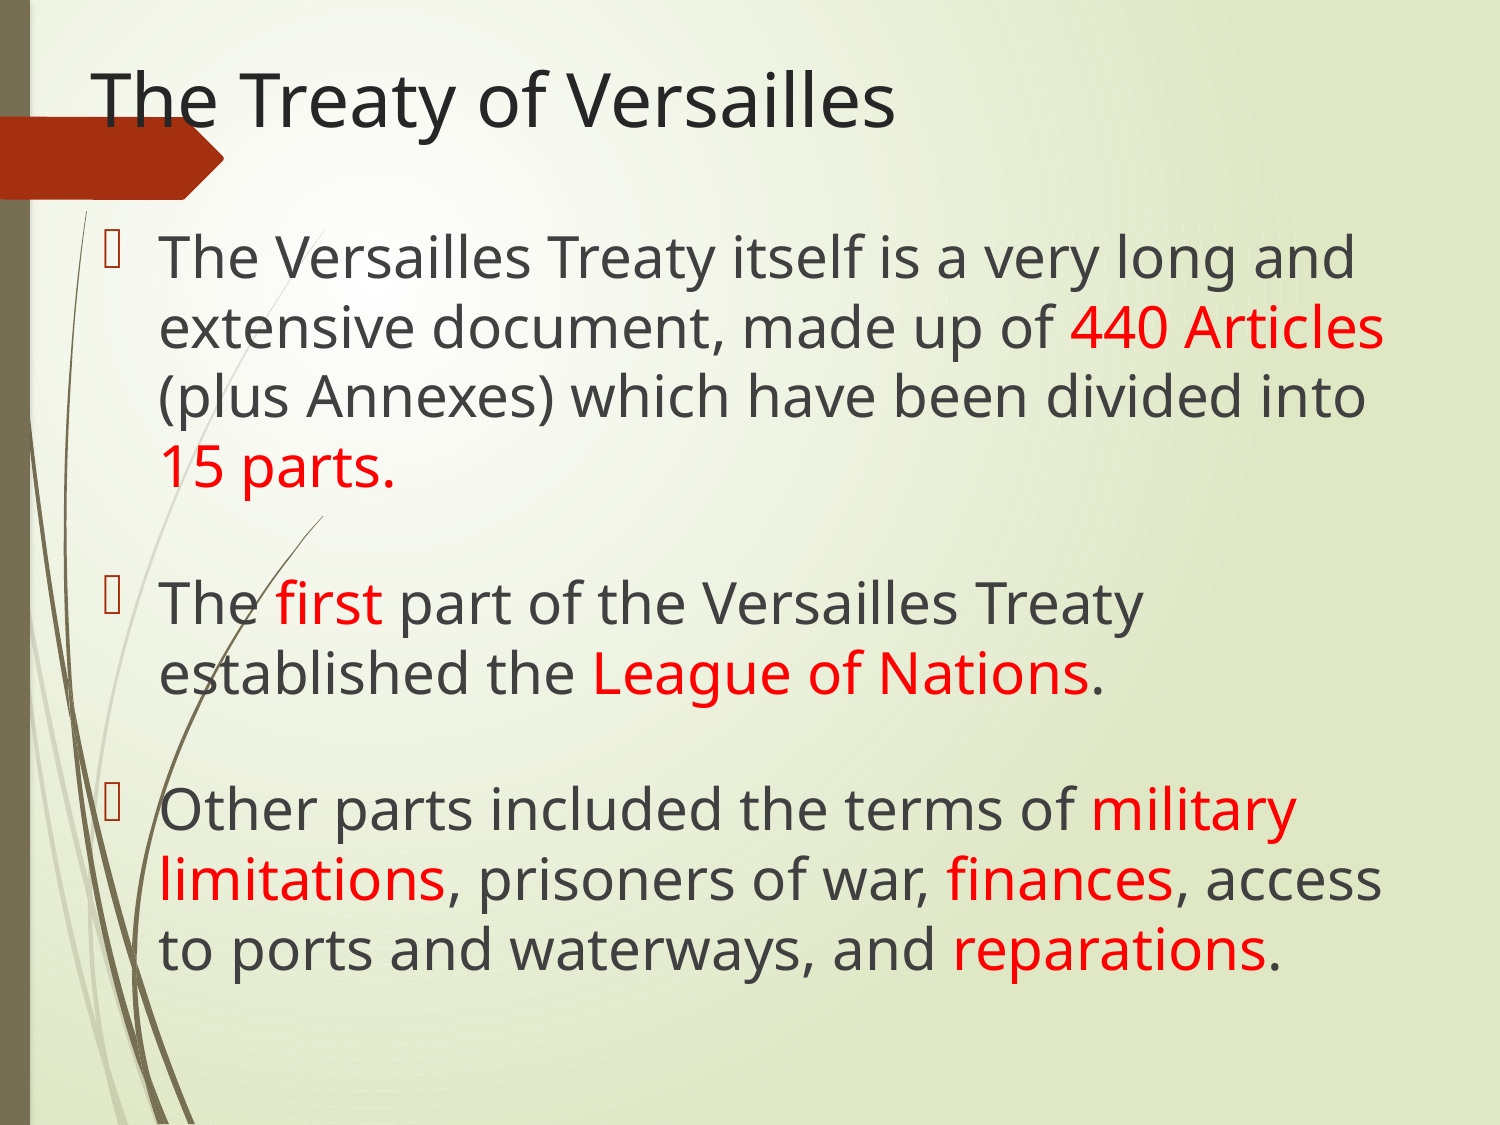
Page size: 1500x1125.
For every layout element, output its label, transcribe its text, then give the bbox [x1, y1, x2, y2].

title The Treaty of Versailles [75, 45, 1425, 213]
list The Versailles Treaty itself is a very long and extensive document, made up of 440 Articles (plus Annexes) which have been divided into 15 parts. The first part of the Versailles Treaty established the League of Nations. Other parts included the terms of military limitations, prisoners of war, finances, access to ports and waterways, and reparations. [87, 212, 1438, 1075]
